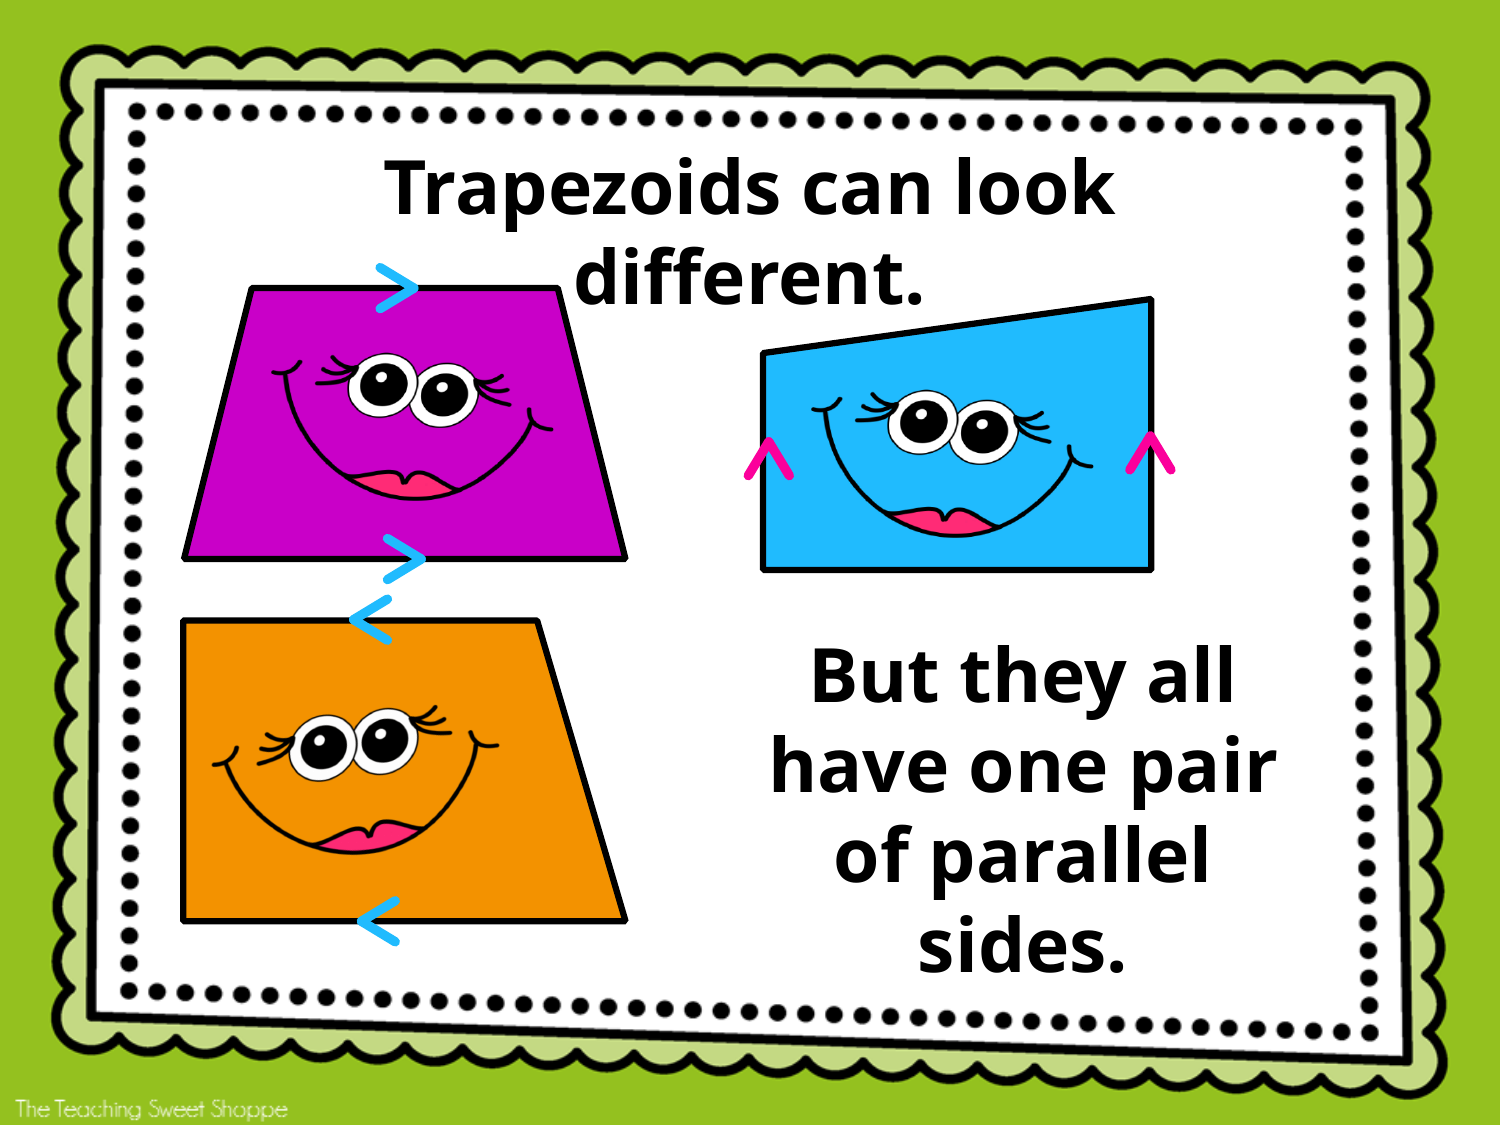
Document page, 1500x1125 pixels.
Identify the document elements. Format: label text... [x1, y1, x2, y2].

text_box Trapezoids can look different. [184, 131, 1316, 327]
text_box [253, 549, 555, 993]
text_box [1133, 432, 1168, 474]
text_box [763, 298, 1152, 570]
text_box But they all have one pair of parallel sides. [715, 620, 1332, 996]
picture [0, 0, 1500, 1125]
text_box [361, 900, 396, 942]
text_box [183, 288, 626, 559]
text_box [387, 538, 422, 580]
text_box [751, 438, 786, 480]
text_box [353, 599, 388, 641]
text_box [380, 267, 414, 309]
